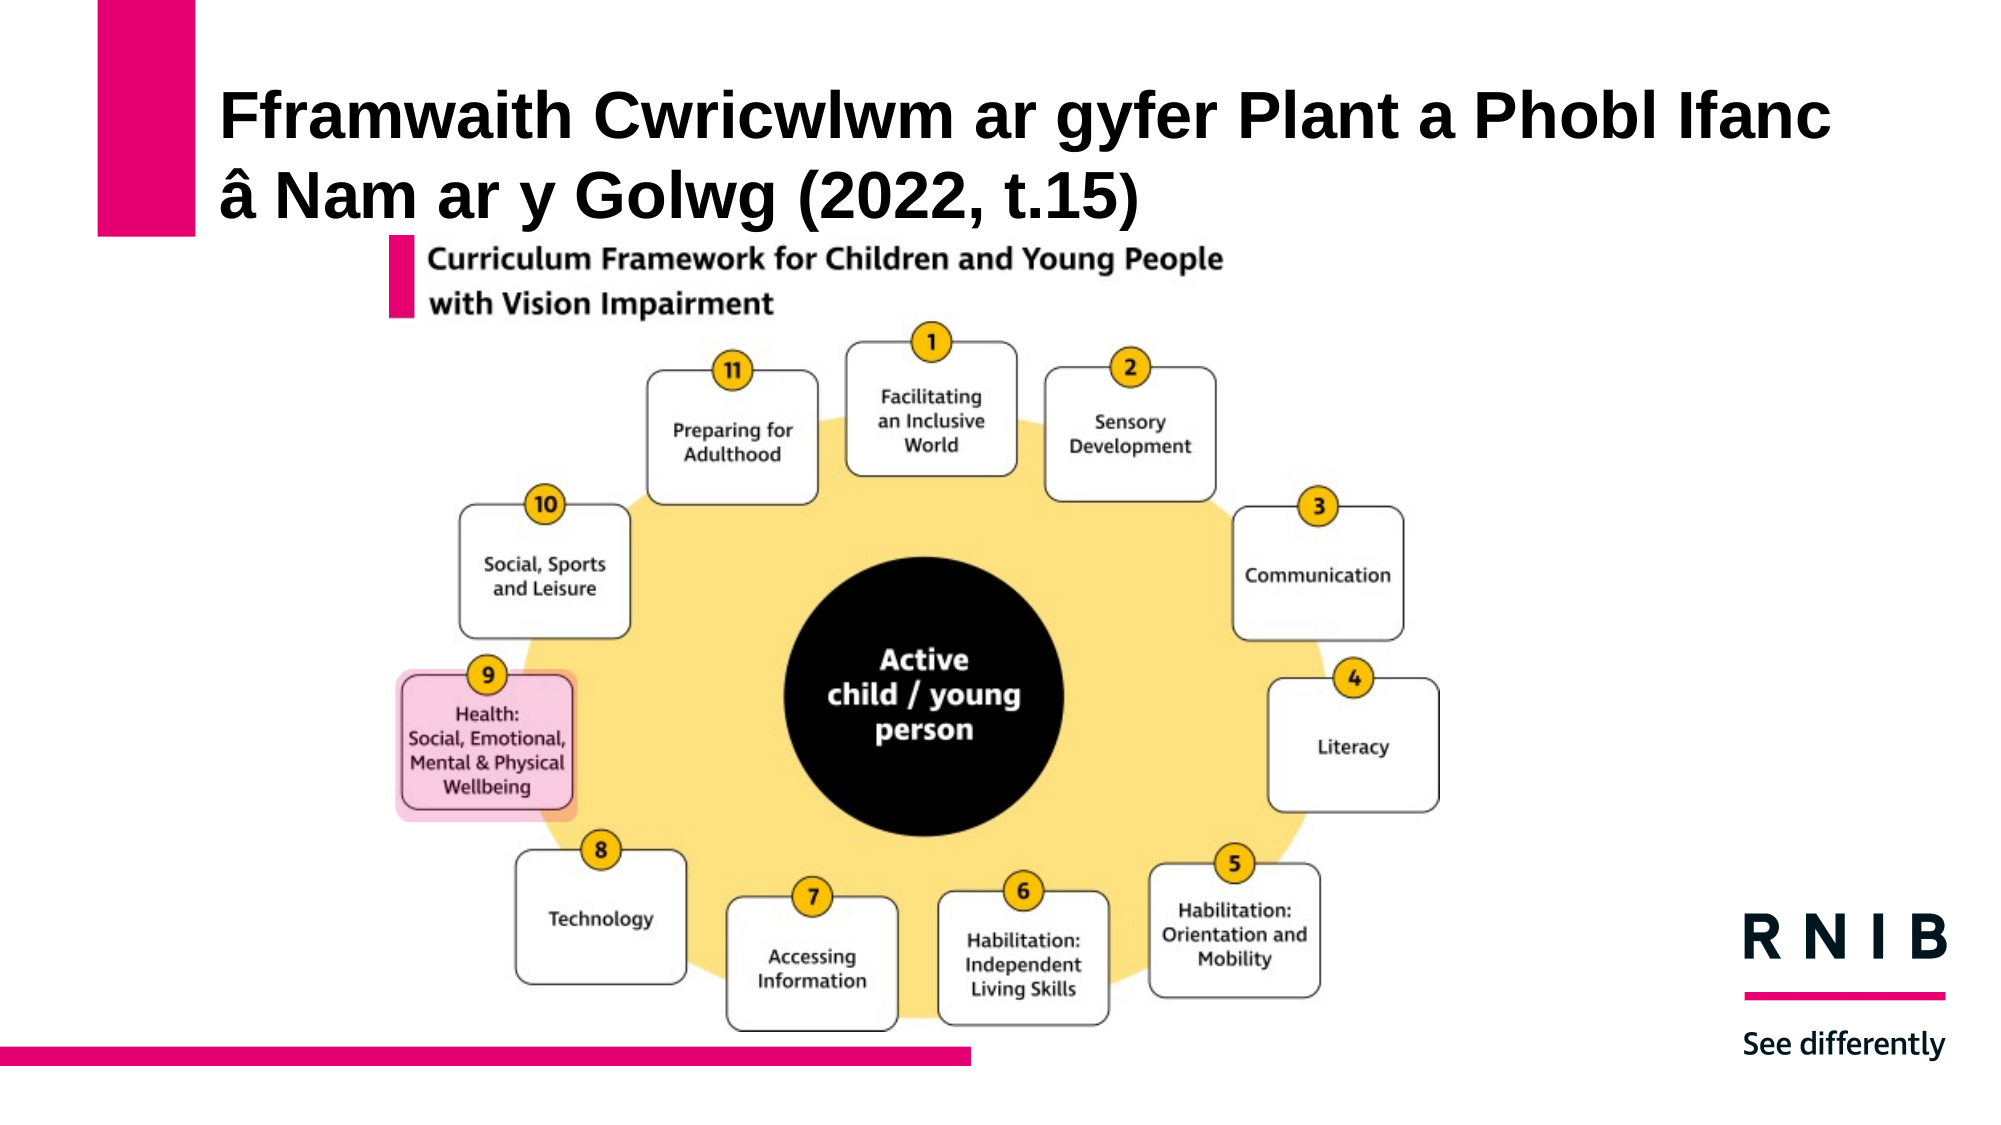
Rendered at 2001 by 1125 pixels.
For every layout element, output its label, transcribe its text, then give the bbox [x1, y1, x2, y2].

title Fframwaith Cwricwlwm ar gyfer Plant a Phobl Ifanc â Nam ar y Golwg (2022, t.15) [204, 64, 1856, 315]
picture [389, 235, 1440, 1032]
picture [1704, 847, 1982, 1125]
